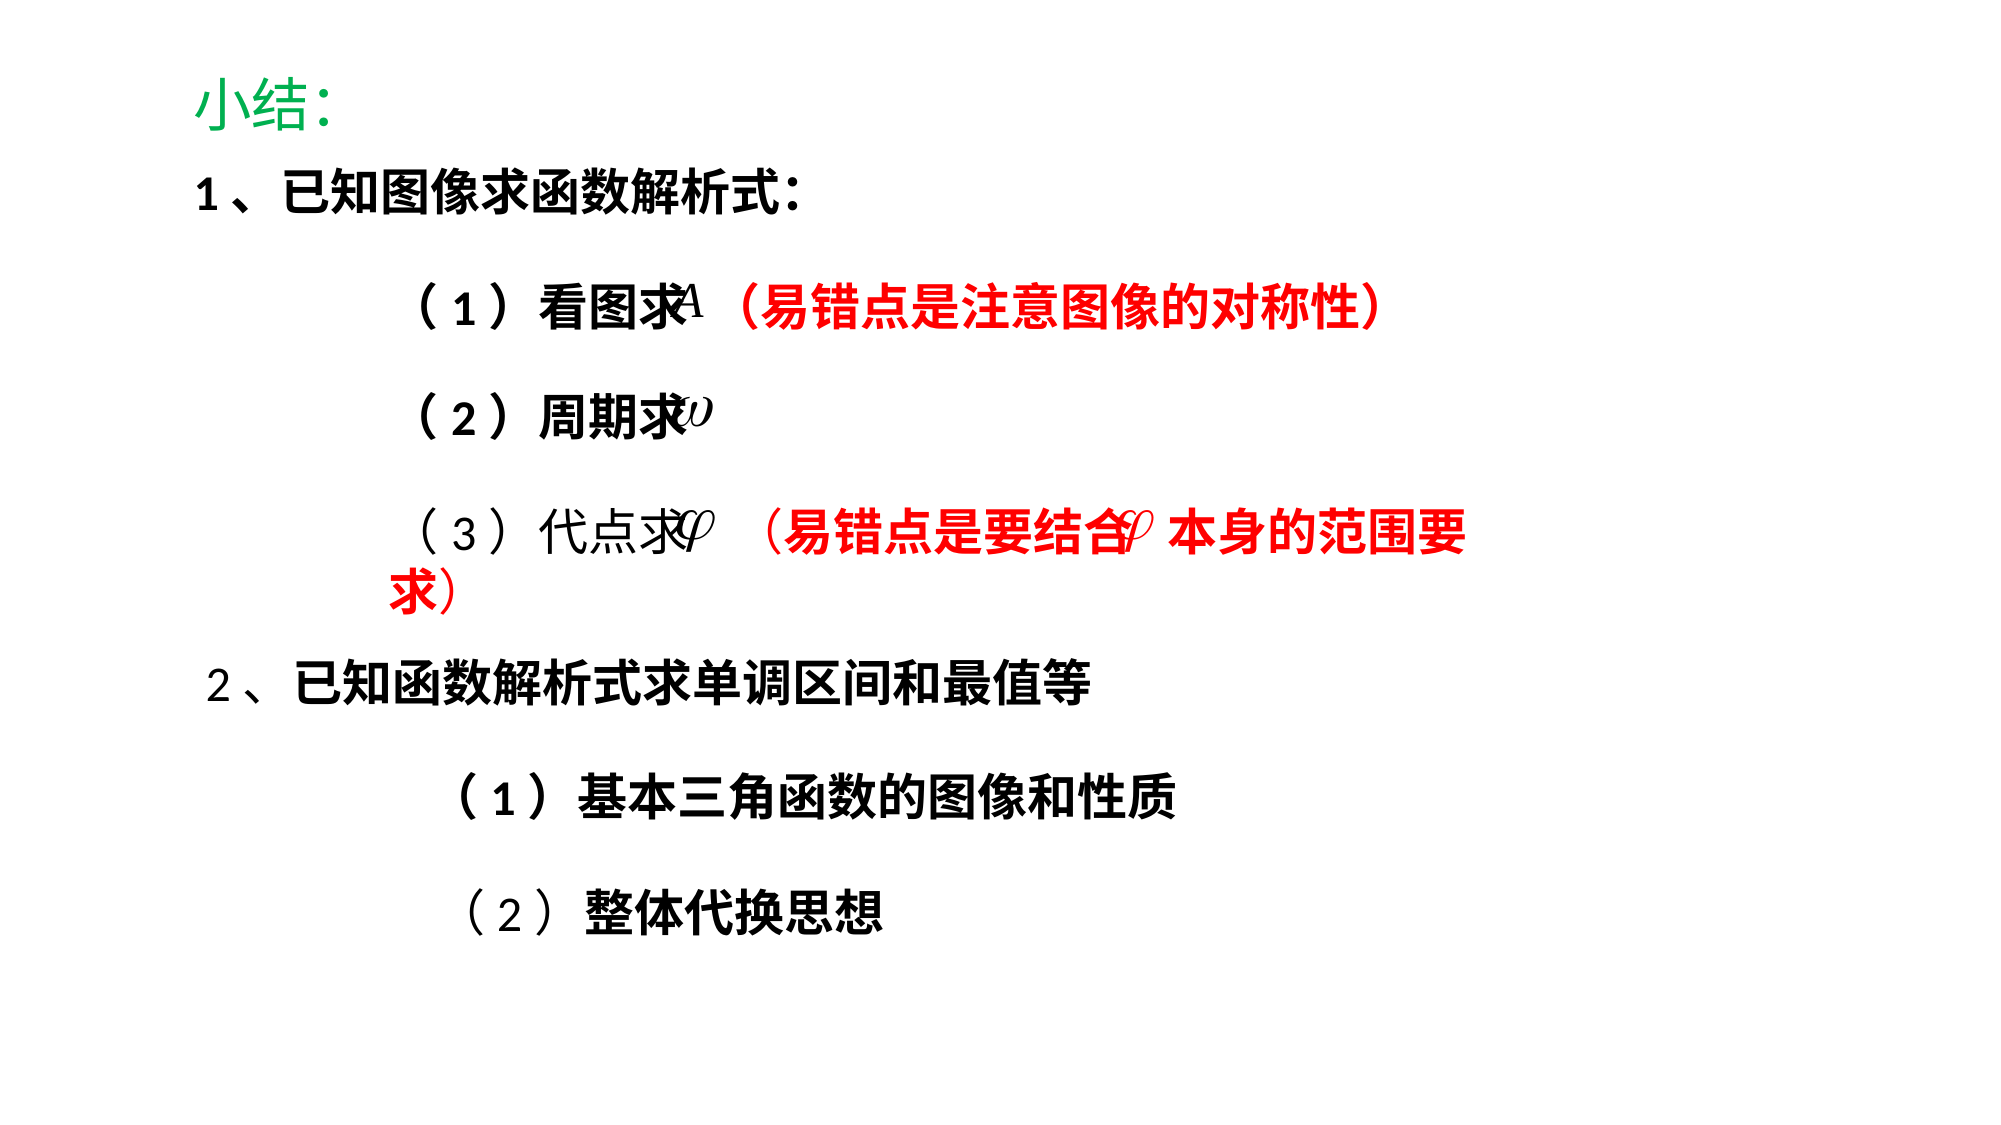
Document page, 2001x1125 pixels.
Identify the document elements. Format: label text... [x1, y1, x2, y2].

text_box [374, 267, 1480, 344]
text_box （2）整体代换思想 [420, 873, 1166, 949]
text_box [374, 493, 1547, 570]
text_box 小结： [178, 60, 366, 146]
text_box 2、已知函数解析式求单调区间和最值等 [190, 643, 1493, 719]
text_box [374, 378, 1091, 455]
text_box 1、已知图像求函数解析式： [178, 152, 1020, 228]
text_box （1）基本三角函数的图像和性质 [413, 757, 1292, 833]
